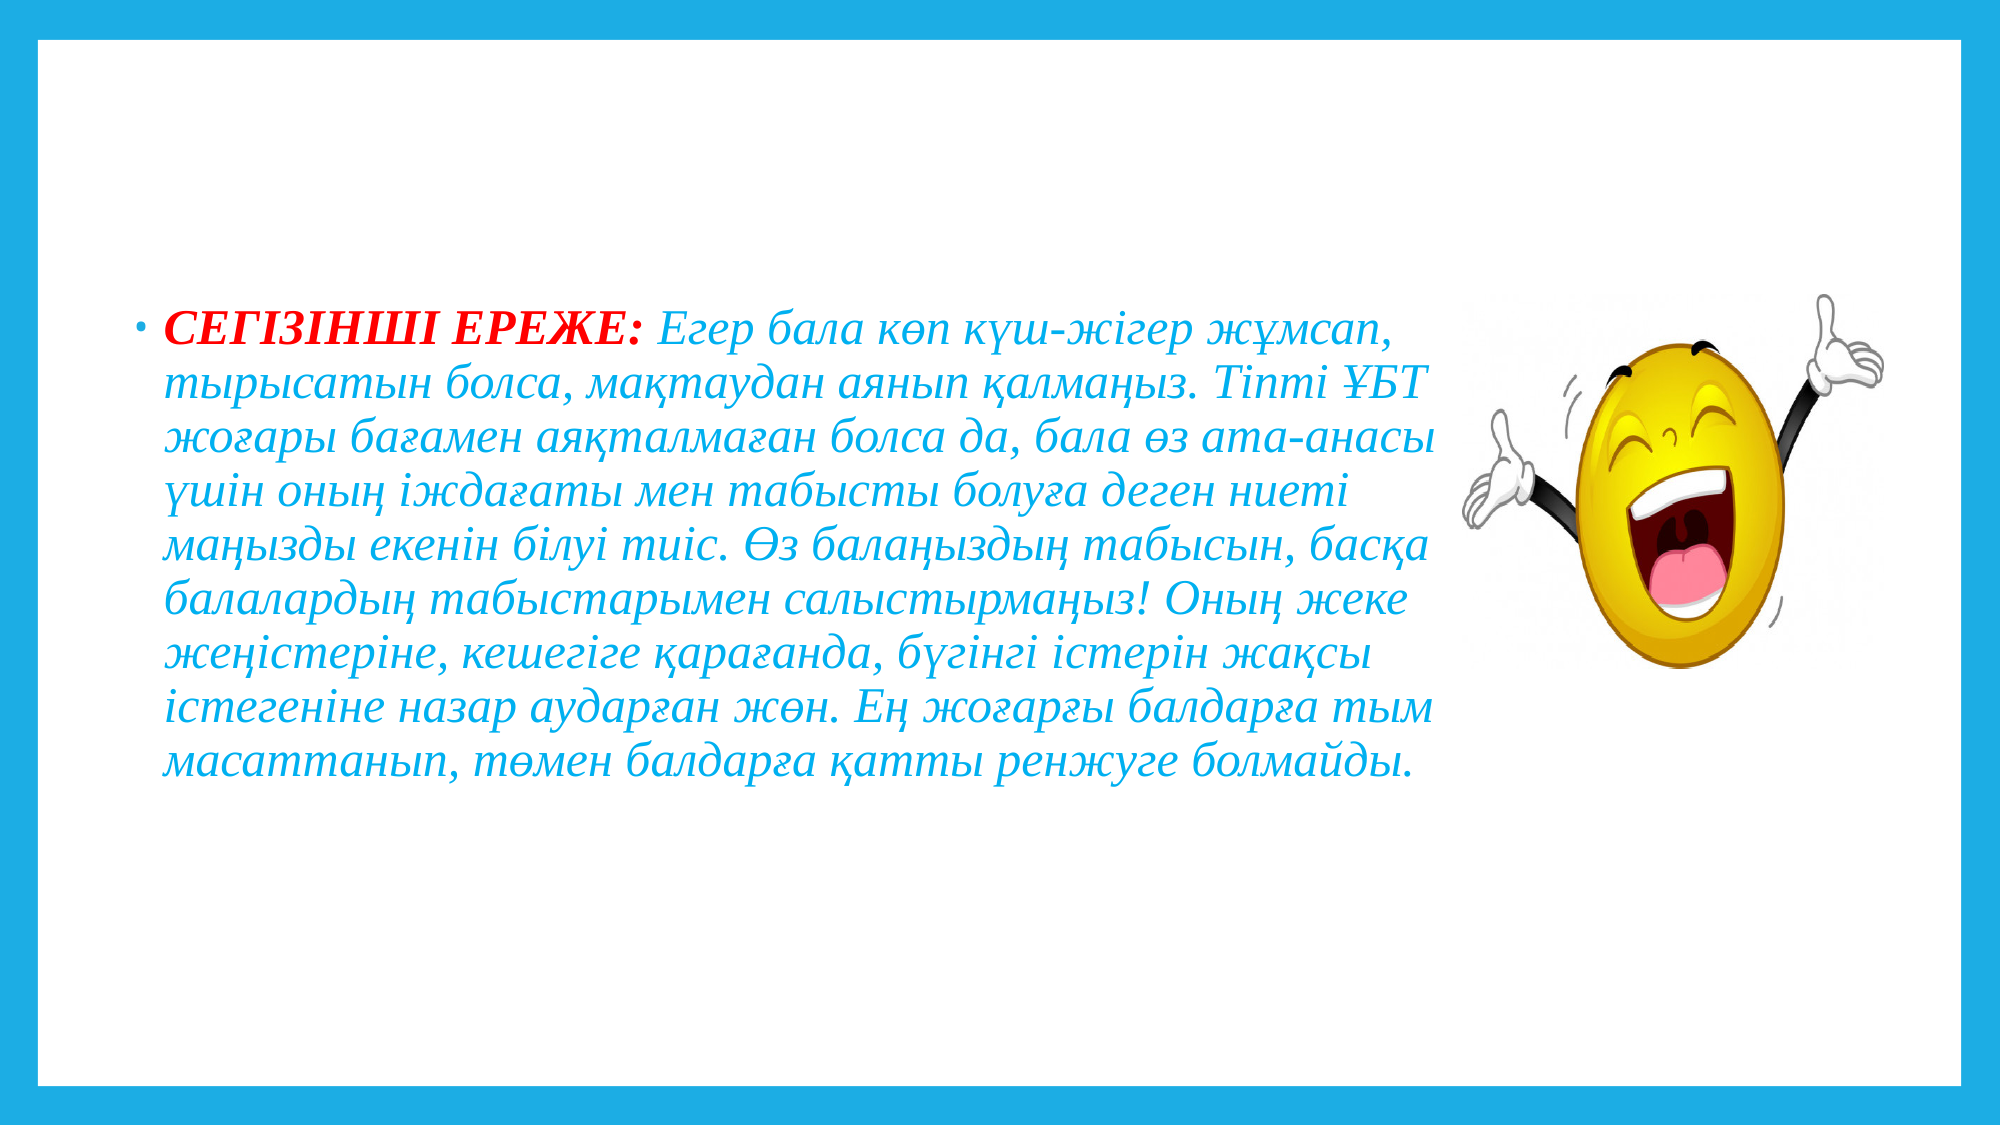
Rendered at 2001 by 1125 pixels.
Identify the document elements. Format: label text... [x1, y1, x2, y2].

picture [1462, 294, 1885, 670]
list СЕГІЗІНШІ ЕРЕЖЕ: Егер бала көп күш-жігер жұмсап, тырысатын болса, мақтаудан аянып қалмаңыз. Тіпті ҰБТ жоғары бағамен аяқталмаған болса да, бала өз ата-анасы үшін оның іждағаты мен табысты болуға деген ниеті маңызды екенін білуі тиіс. Өз балаңыздың табысын, басқа балалардың табыстарымен салыстырмаңыз! Оның жеке жеңістеріне, кешегіге қарағанда, бүгінгі істерін жақсы істегеніне назар аударған жөн. Ең жоғарғы балдарға тым масаттанып, төмен балдарға қатты ренжуге болмайды. [111, 294, 1522, 992]
